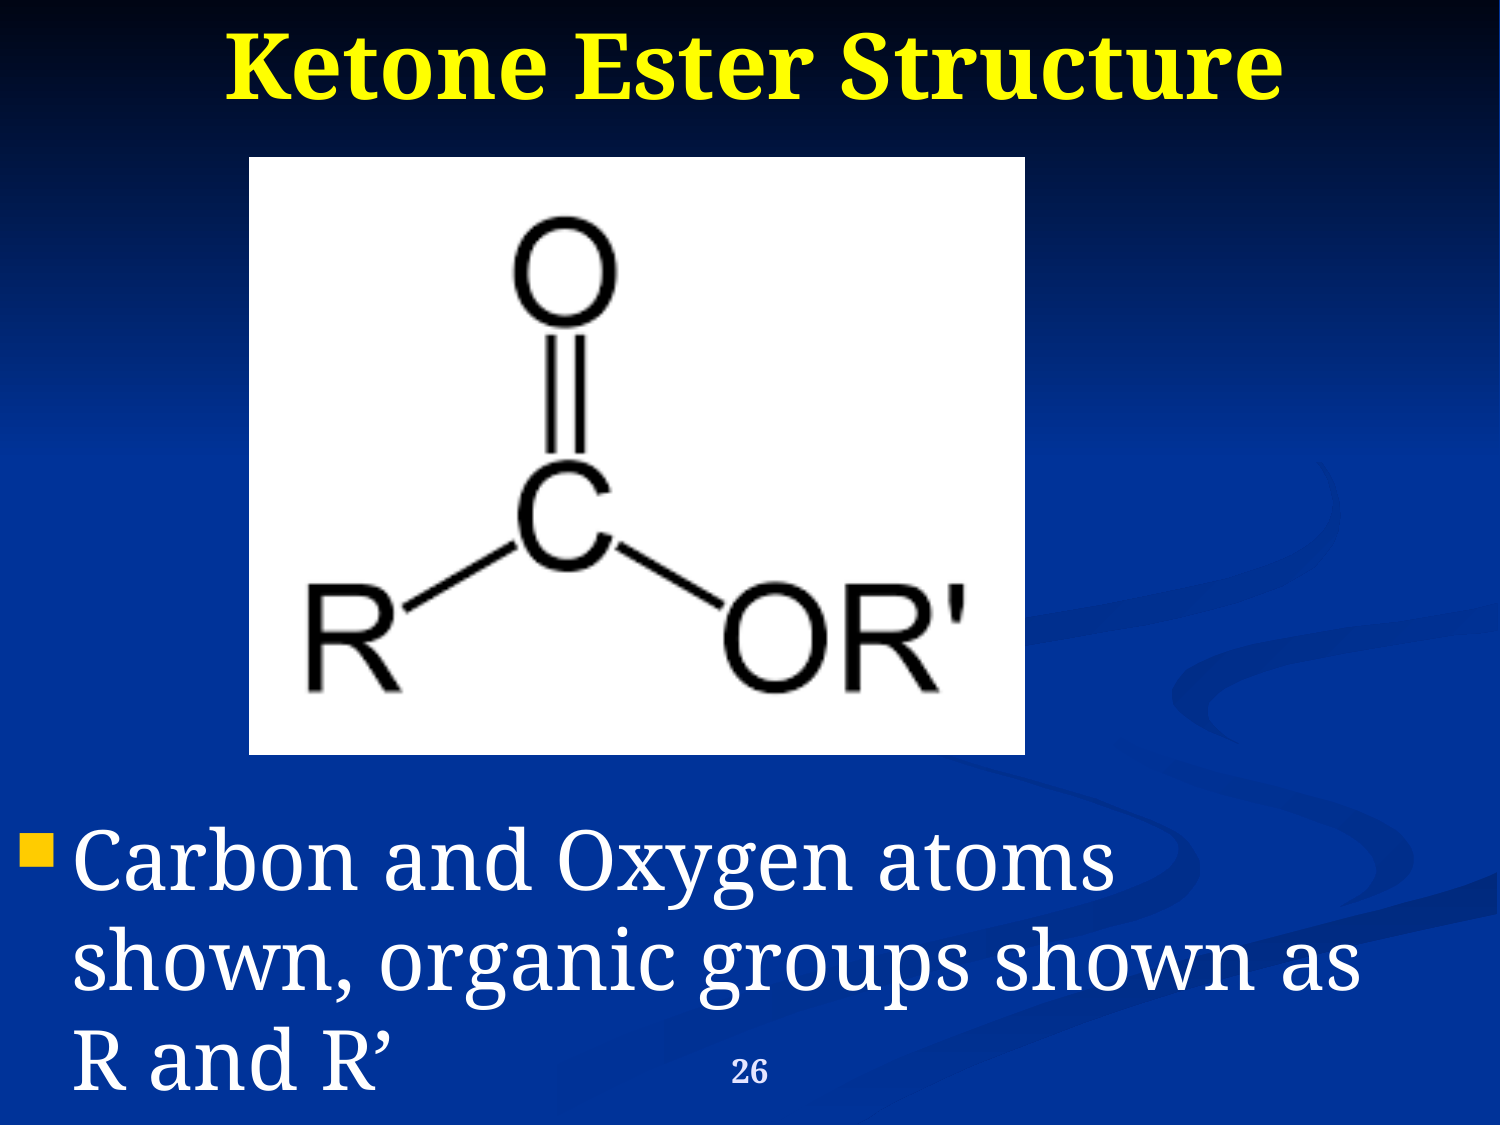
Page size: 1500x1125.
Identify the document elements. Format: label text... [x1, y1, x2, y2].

slide_number 26 [512, 1063, 988, 1104]
picture [249, 157, 1026, 755]
text_box Carbon and Oxygen atoms shown, organic groups shown as R and R’ [0, 800, 1438, 1063]
title Ketone Ester Structure [37, 0, 1476, 126]
